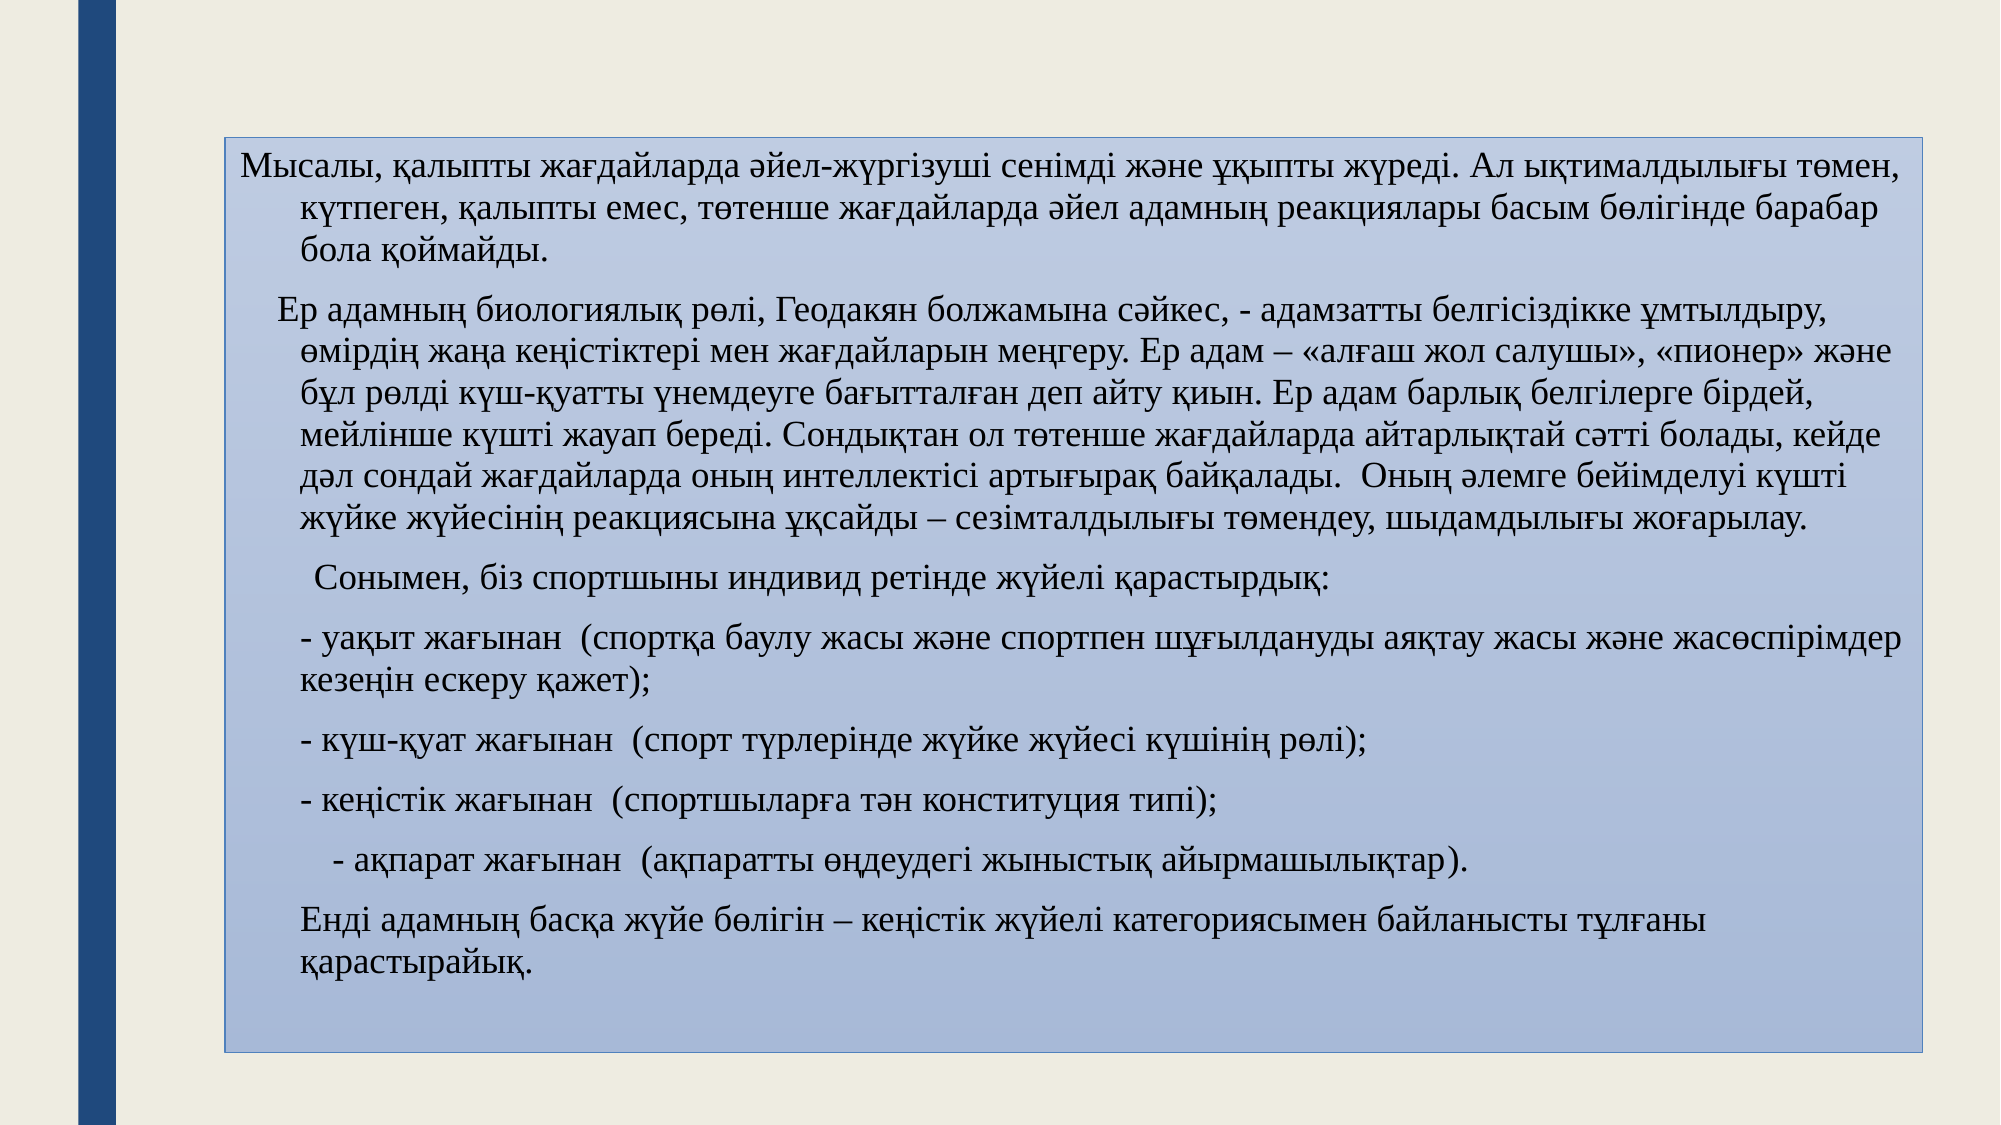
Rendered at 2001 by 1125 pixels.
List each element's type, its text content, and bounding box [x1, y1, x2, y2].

list Мысалы, қалыпты жағдайларда әйел-жүргізуші сенімді және ұқыпты жүреді. Ал ықтималдылығы төмен, күтпеген, қалыпты емес, төтенше жағдайларда әйел адамның реакциялары басым бөлігінде барабар бола қоймайды. Ер адамның биологиялық рөлі, Геодакян болжамына сәйкес, - адамзатты белгісіздікке ұмтылдыру, өмірдің жаңа кеңістіктері мен жағдайларын меңгеру. Ер адам – «алғаш жол салушы», «пионер» және бұл рөлді күш-қуатты үнемдеуге бағытталған деп айту қиын. Ер адам барлық белгілерге бірдей, мейлінше күшті жауап береді. Сондықтан ол төтенше жағдайларда айтарлықтай сәтті болады, кейде дәл сондай жағдайларда оның интеллектісі артығырақ байқалады. Оның әлемге бейімделуі күшті жүйке жүйесінің реакциясына ұқсайды – сезімталдылығы төмендеу, шыдамдылығы жоғарылау. Сонымен, біз спортшыны индивид ретінде жүйелі қарастырдық: - уақыт жағынан (спортқа баулу жасы және спортпен шұғылдануды аяқтау жасы және жасөспірімдер кезеңін ескеру қажет); - күш-қуат жағынан (спорт түрлерінде жүйке жүйесі күшінің рөлі); - кеңістік жағынан (спортшыларға тән конституция типі); - ақпарат жағынан (ақпаратты өңдеудегі жыныстық айырмашылықтар). Енді адамның басқа жүйе бөлігін – кеңістік жүйелі категориясымен байланысты тұлғаны қарастырайық. [224, 137, 1923, 1053]
